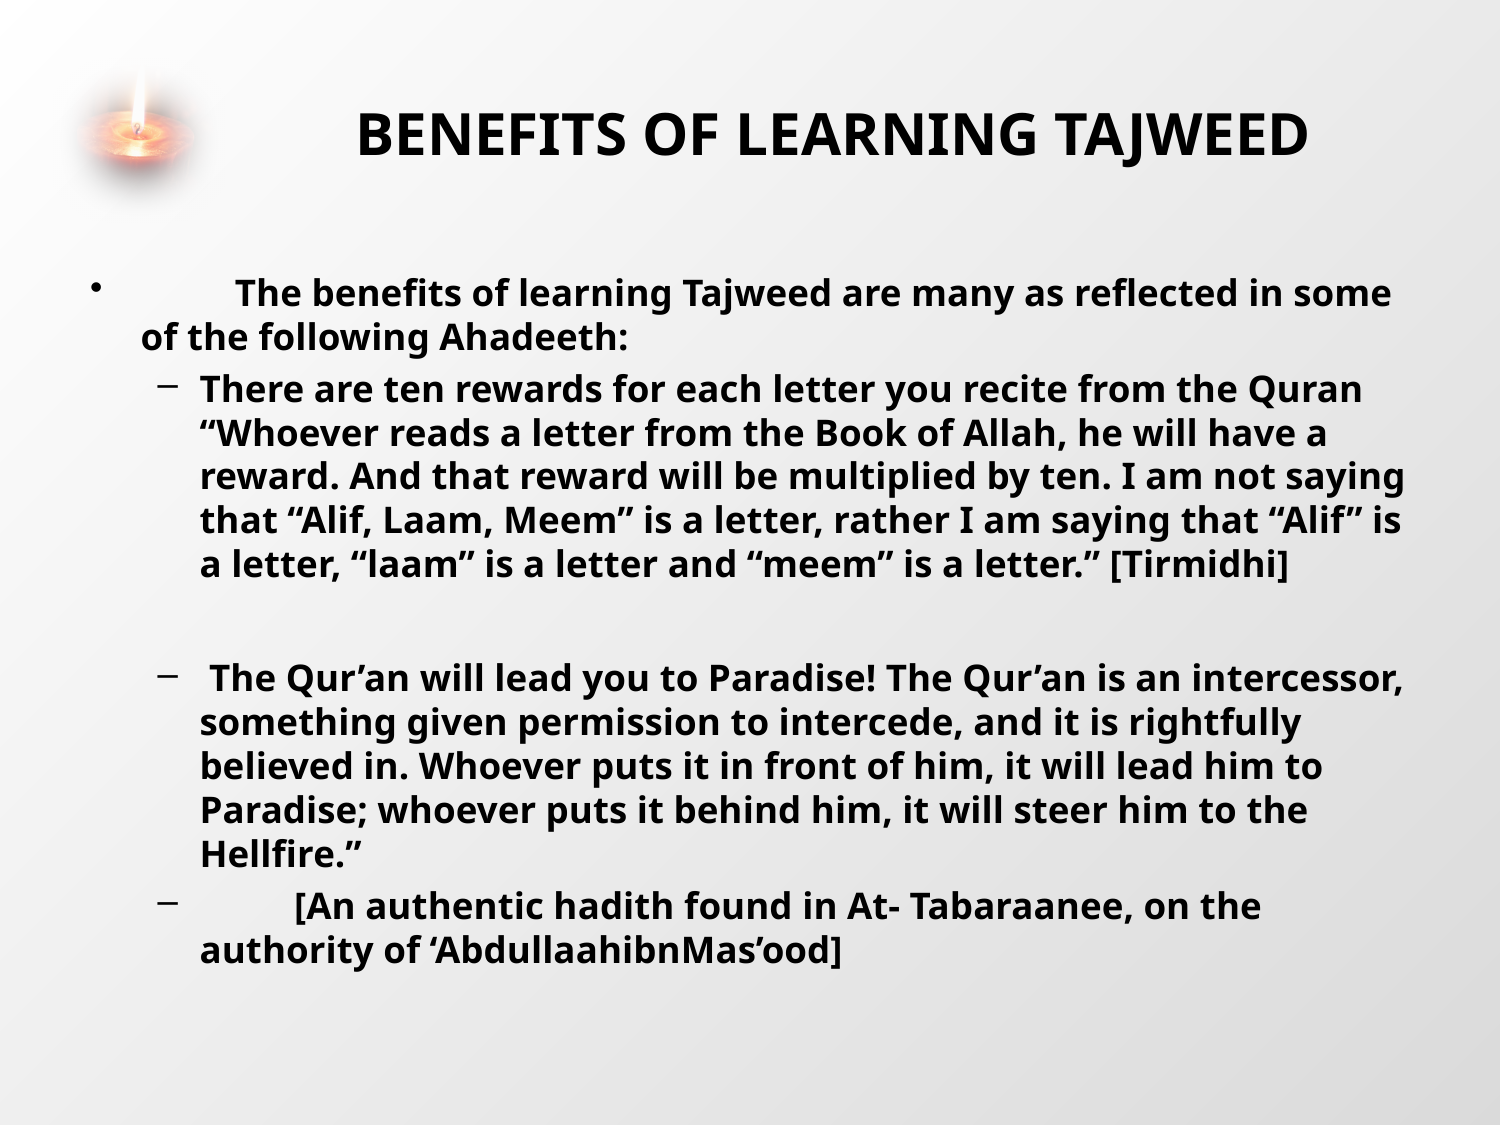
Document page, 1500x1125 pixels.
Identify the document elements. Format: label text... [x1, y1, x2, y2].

title Benefits of learning Tajweed [242, 45, 1425, 220]
list The benefits of learning Tajweed are many as reflected in some of the following Ahadeeth: There are ten rewards for each letter you recite from the Quran “Whoever reads a letter from the Book of Allah, he will have a reward. And that reward will be multiplied by ten. I am not saying that “Alif, Laam, Meem” is a letter, rather I am saying that “Alif” is a letter, “laam” is a letter and “meem” is a letter.” [Tirmidhi] The Qur’an will lead you to Paradise! The Qur’an is an intercessor, something given permission to intercede, and it is rightfully believed in. Whoever puts it in front of him, it will lead him to Paradise; whoever puts it behind him, it will steer him to the Hellfire.” [An authentic hadith found in At- Tabaraanee, on the authority of ‘AbdullaahibnMas’ood] [74, 262, 1426, 1006]
